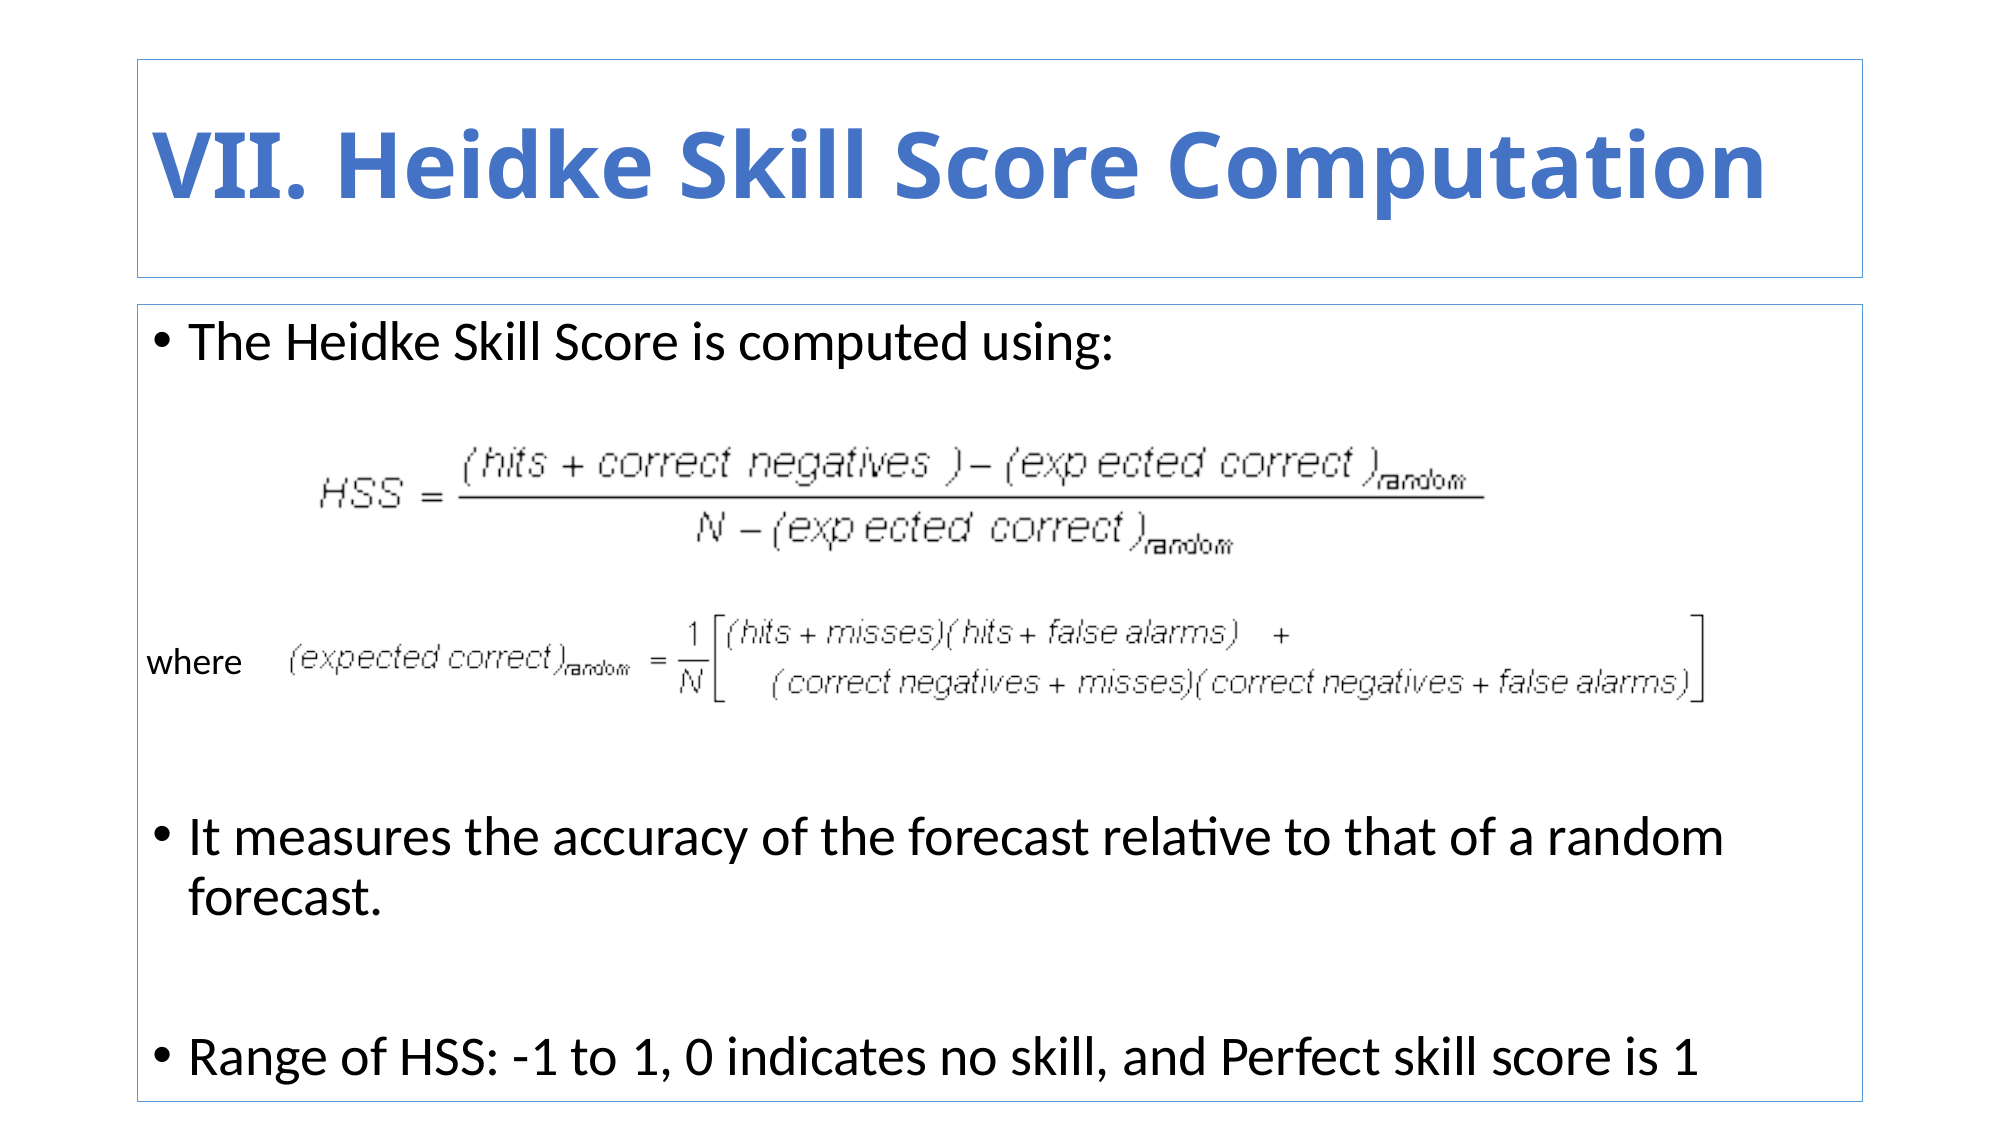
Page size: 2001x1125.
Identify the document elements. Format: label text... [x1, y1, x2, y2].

title VII. Heidke Skill Score Computation [137, 59, 1863, 278]
picture [282, 599, 1718, 720]
picture [309, 426, 1498, 577]
list The Heidke Skill Score is computed using: It measures the accuracy of the forecast relative to that of a random forecast. Range of HSS: -1 to 1, 0 indicates no skill, and Perfect skill score is 1 [137, 304, 1863, 1102]
text_box where [131, 630, 258, 690]
